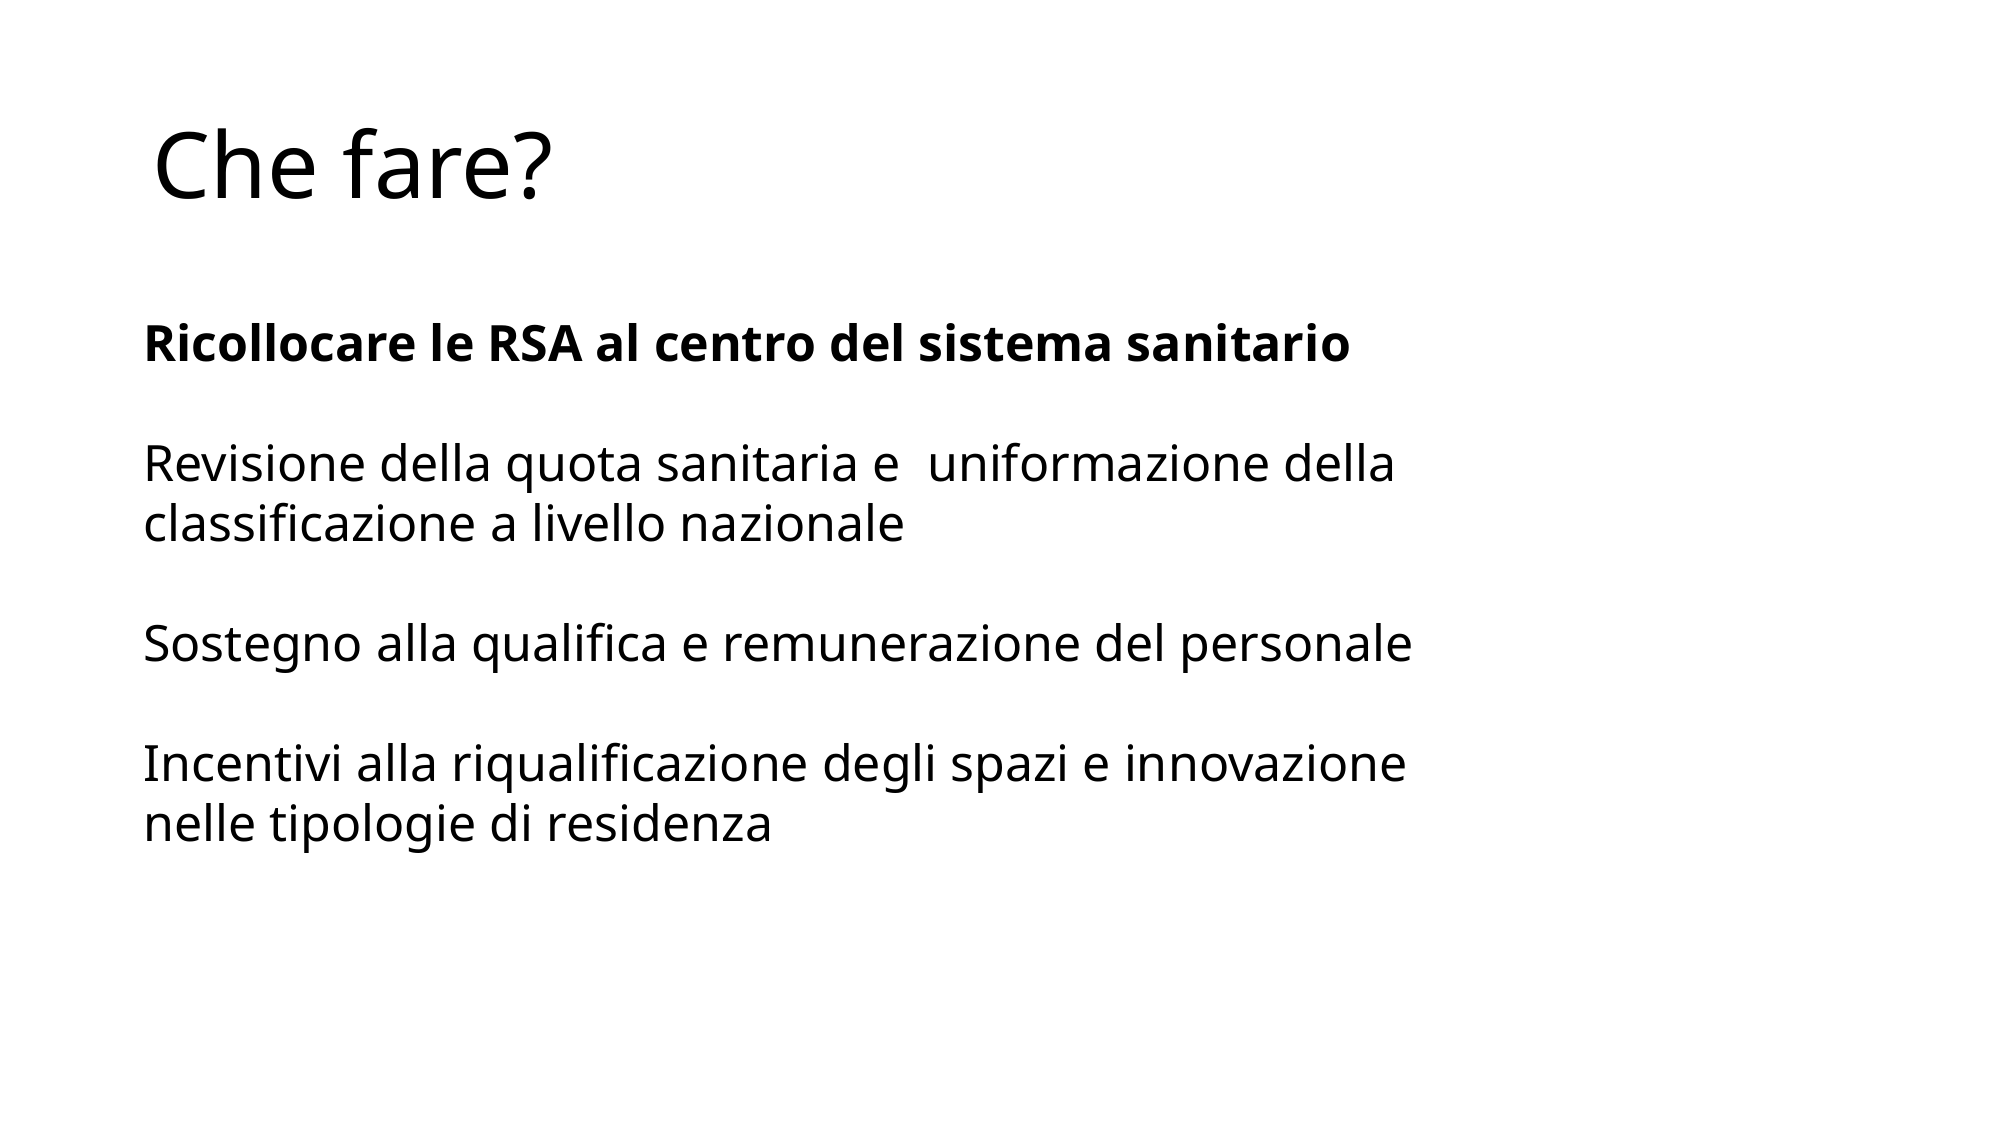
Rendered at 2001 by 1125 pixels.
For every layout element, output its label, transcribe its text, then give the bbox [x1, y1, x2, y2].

text_box Ricollocare le RSA al centro del sistema sanitario Revisione della quota sanitaria e uniformazione della classificazione a livello nazionale Sostegno alla qualifica e remunerazione del personale Incentivi alla riqualificazione degli spazi e innovazione nelle tipologie di residenza [128, 303, 1441, 859]
title Che fare? [137, 59, 1465, 278]
